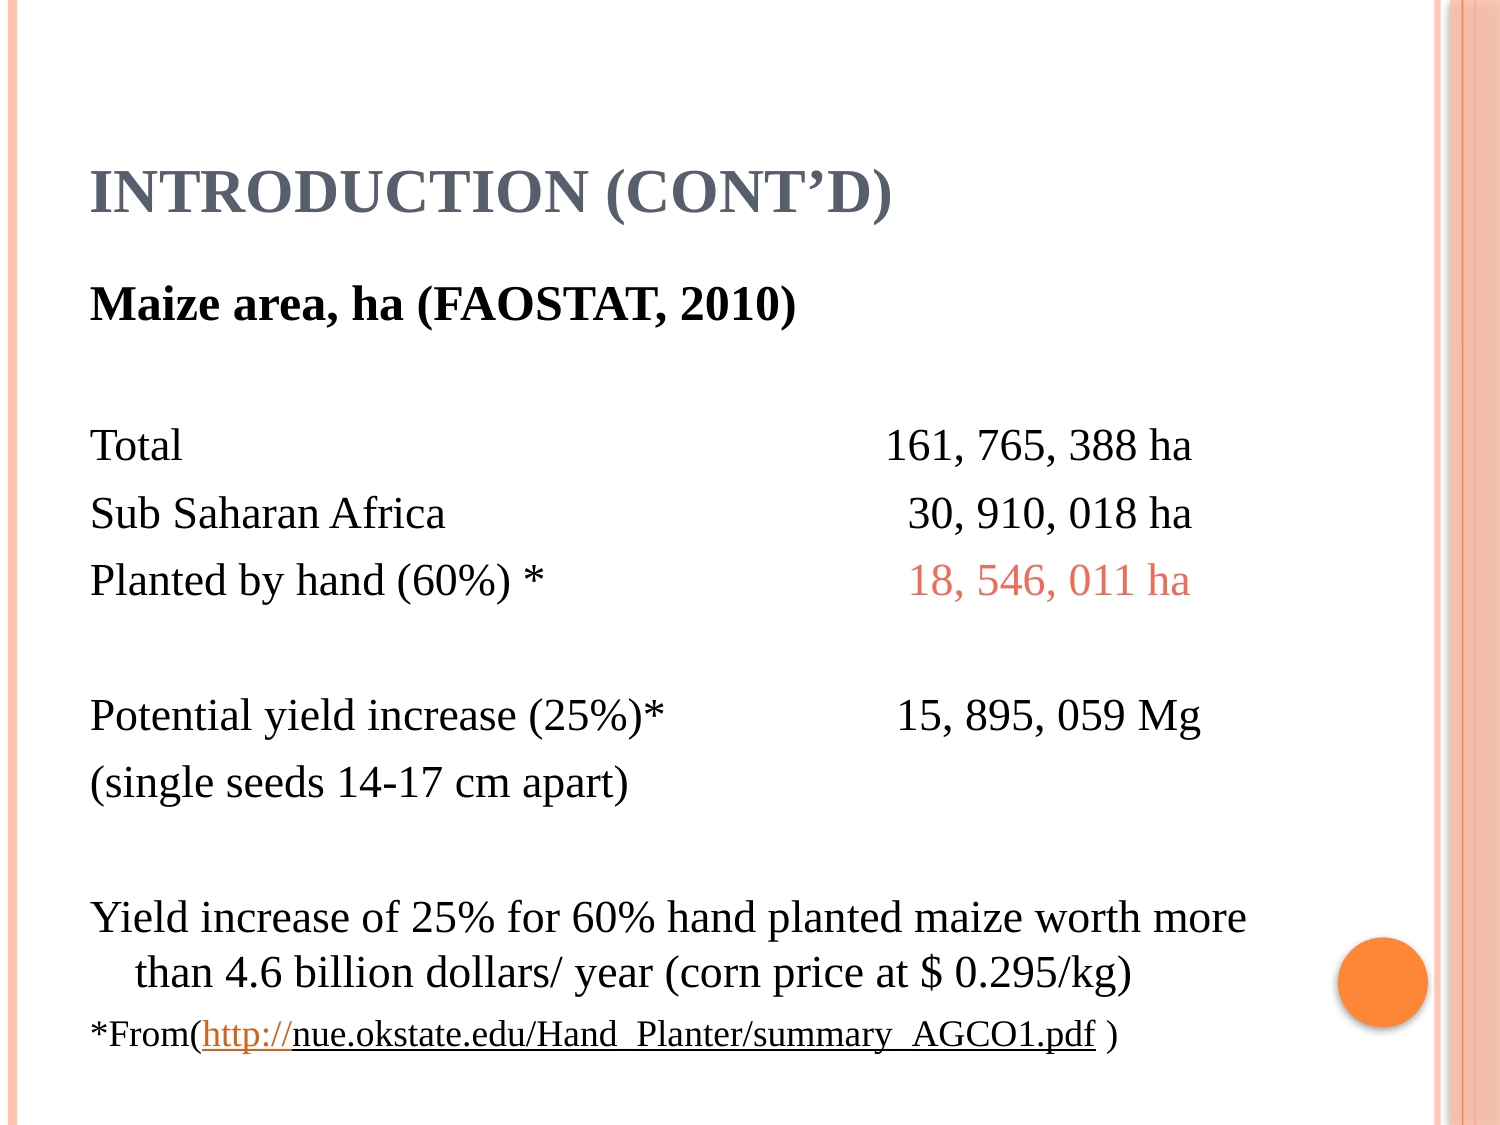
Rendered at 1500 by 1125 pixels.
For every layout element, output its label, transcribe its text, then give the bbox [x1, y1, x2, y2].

title Introduction (cont’d) [75, 45, 1300, 233]
list Maize area, ha (FAOSTAT, 2010) Total 161, 765, 388 ha Sub Saharan Africa 30, 910, 018 ha Planted by hand (60%) * 18, 546, 011 ha Potential yield increase (25%)* 15, 895, 059 Mg (single seeds 14-17 cm apart) Yield increase of 25% for 60% hand planted maize worth more than 4.6 billion dollars/ year (corn price at $ 0.295/kg) *From(http://nue.okstate.edu/Hand_Planter/summary_AGCO1.pdf ) [75, 262, 1300, 1062]
